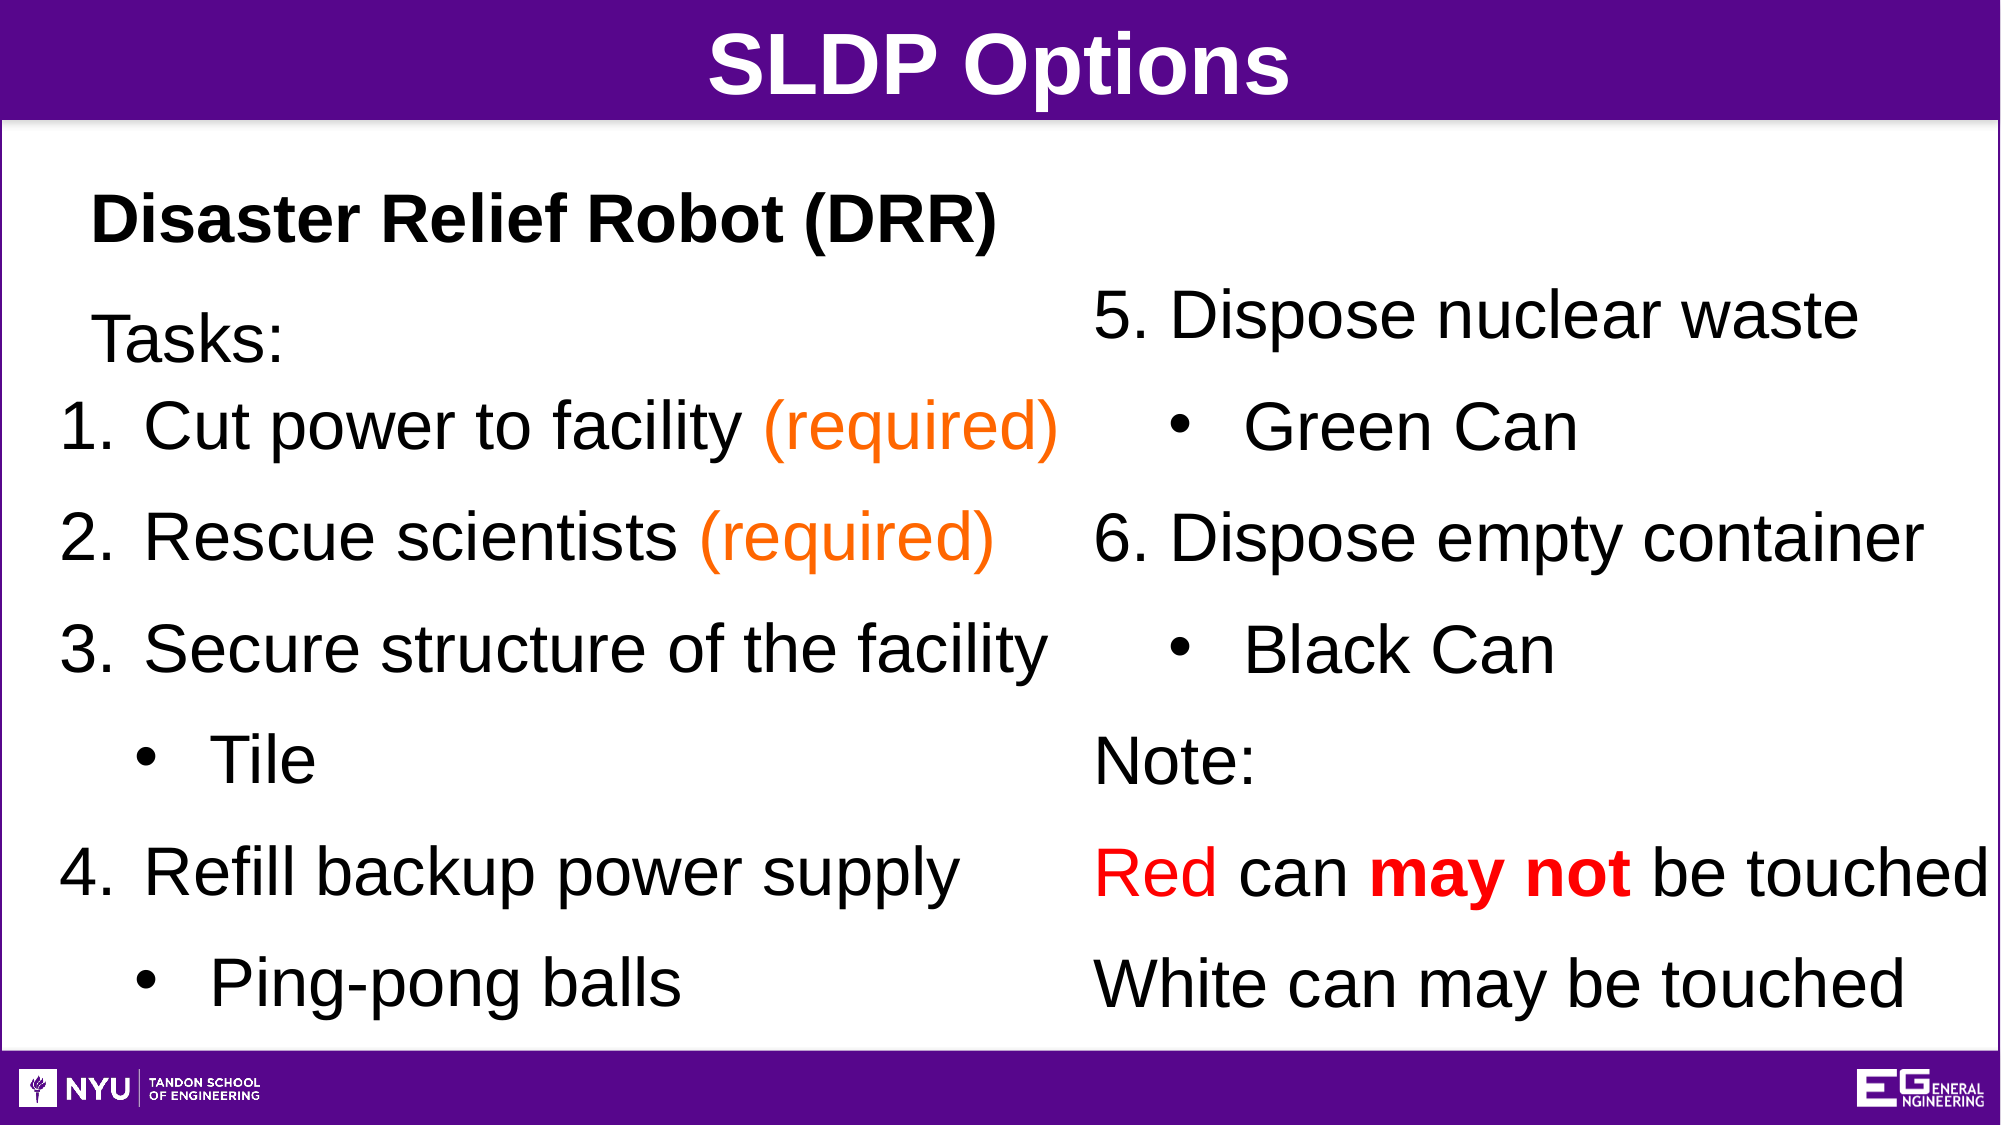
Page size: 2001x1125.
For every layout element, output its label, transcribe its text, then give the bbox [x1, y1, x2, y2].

list SLDP Options [0, 0, 2000, 120]
text_box 5. Dispose nuclear waste Green Can 6. Dispose empty container Black Can Note: Red can may not be touched White can may be touched [1078, 254, 2000, 1029]
picture [1856, 1069, 1984, 1107]
text_box Cut power to facility (required) Rescue scientists (required) Secure structure of the facility Tile Refill backup power supply Ping-pong balls [44, 364, 1078, 1028]
list Disaster Relief Robot (DRR) Tasks: [0, 149, 2000, 360]
picture [19, 1069, 260, 1107]
